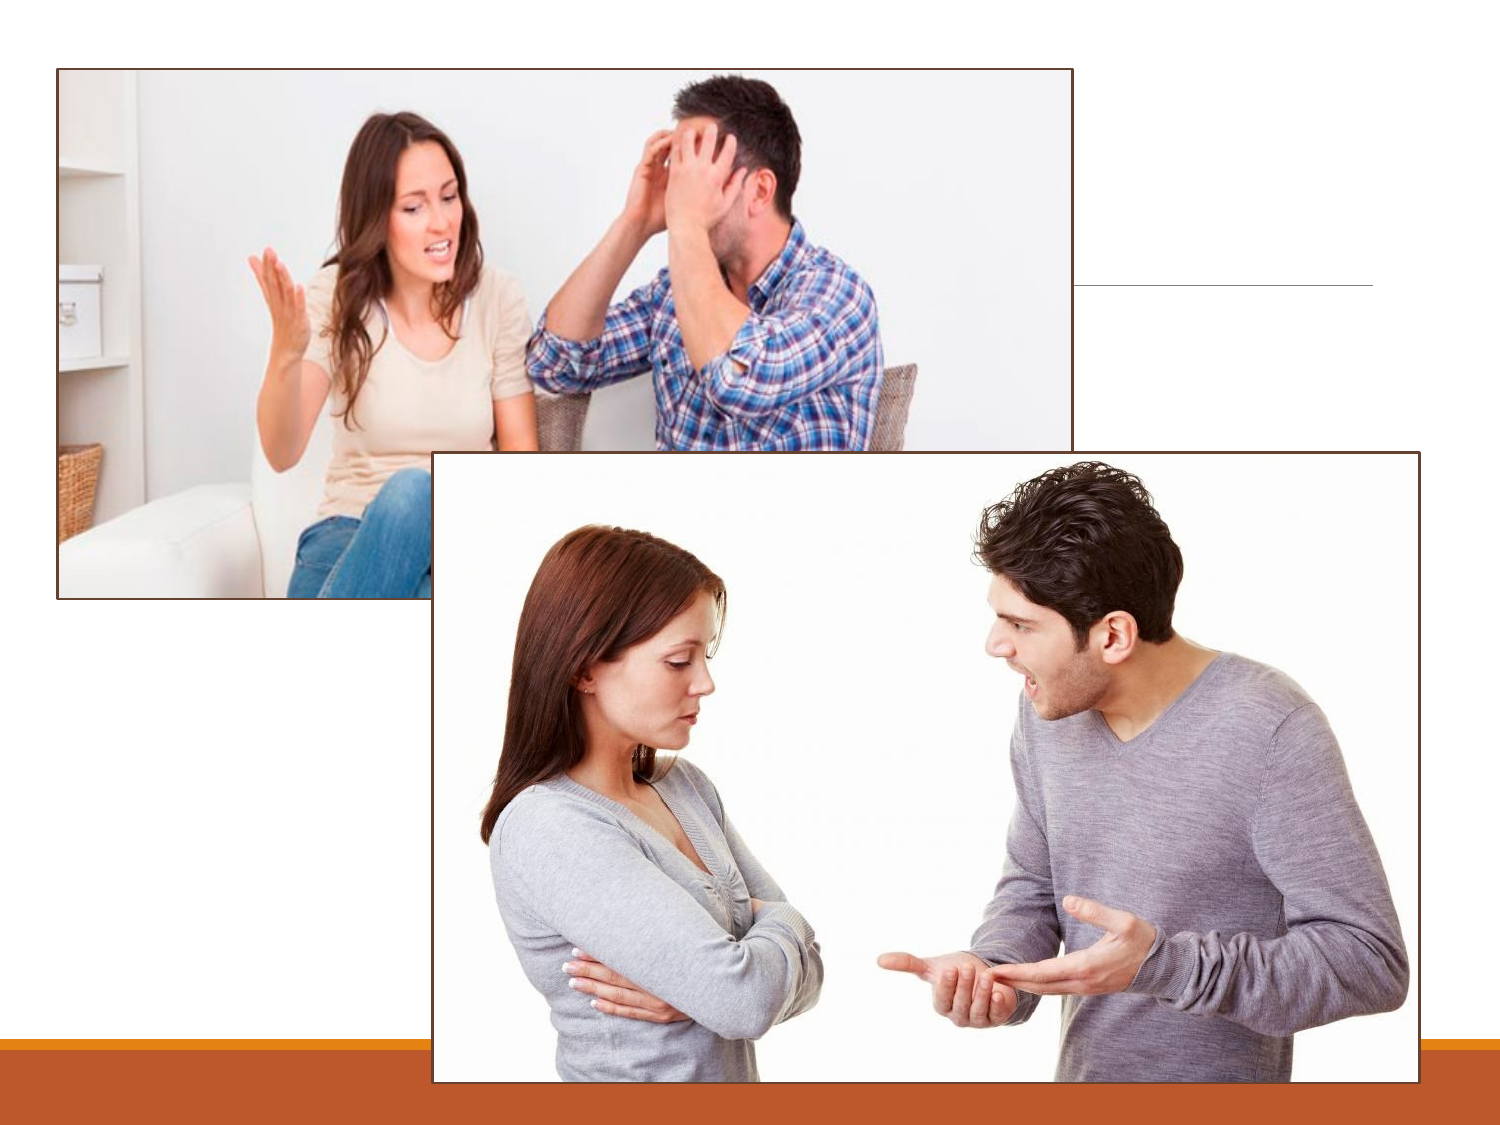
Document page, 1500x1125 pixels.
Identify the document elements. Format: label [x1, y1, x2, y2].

list [433, 453, 1419, 1083]
picture [58, 69, 1072, 599]
